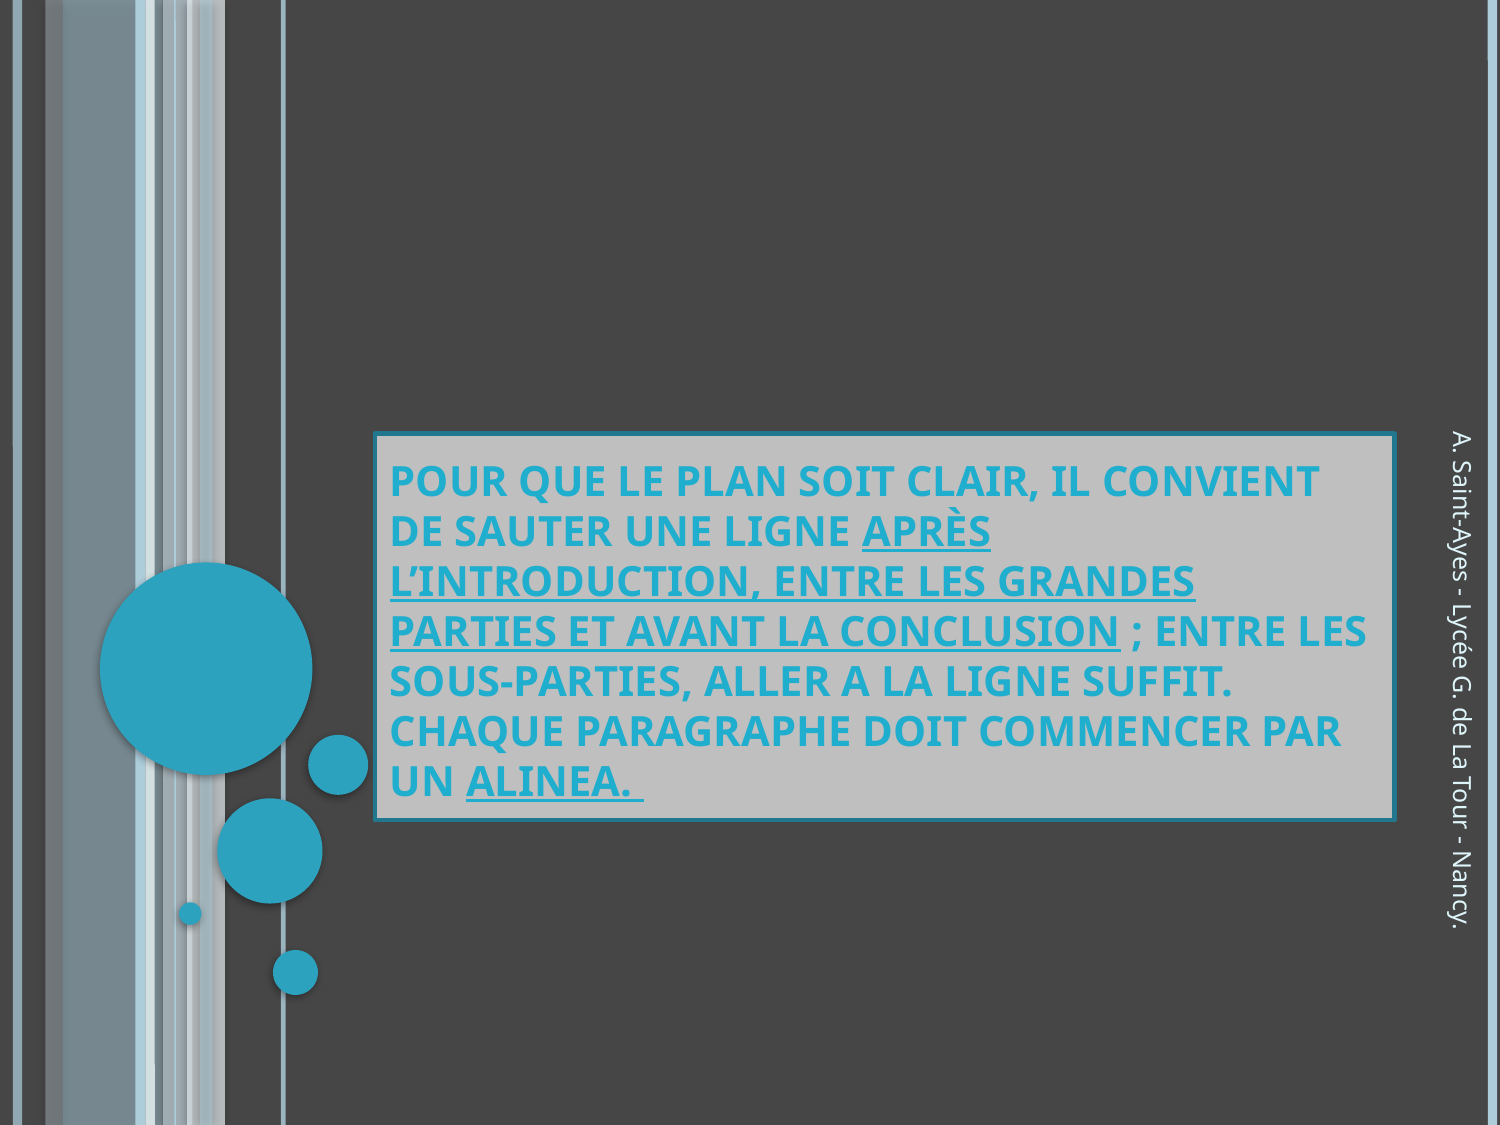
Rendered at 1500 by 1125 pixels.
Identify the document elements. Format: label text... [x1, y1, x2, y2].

title Pour que le plan soit clair, il convient de sauter une ligne après l’introduction, entre les grandes parties et avant la conclusion ; entre les sous-parties, aller a la ligne suffit. Chaque paragraphe doit commencer par un alinea. [375, 474, 1388, 812]
footer A. Saint-Ayes - Lycée G. de La Tour - Nancy. [1429, 416, 1493, 1017]
text_box [373, 431, 1397, 822]
